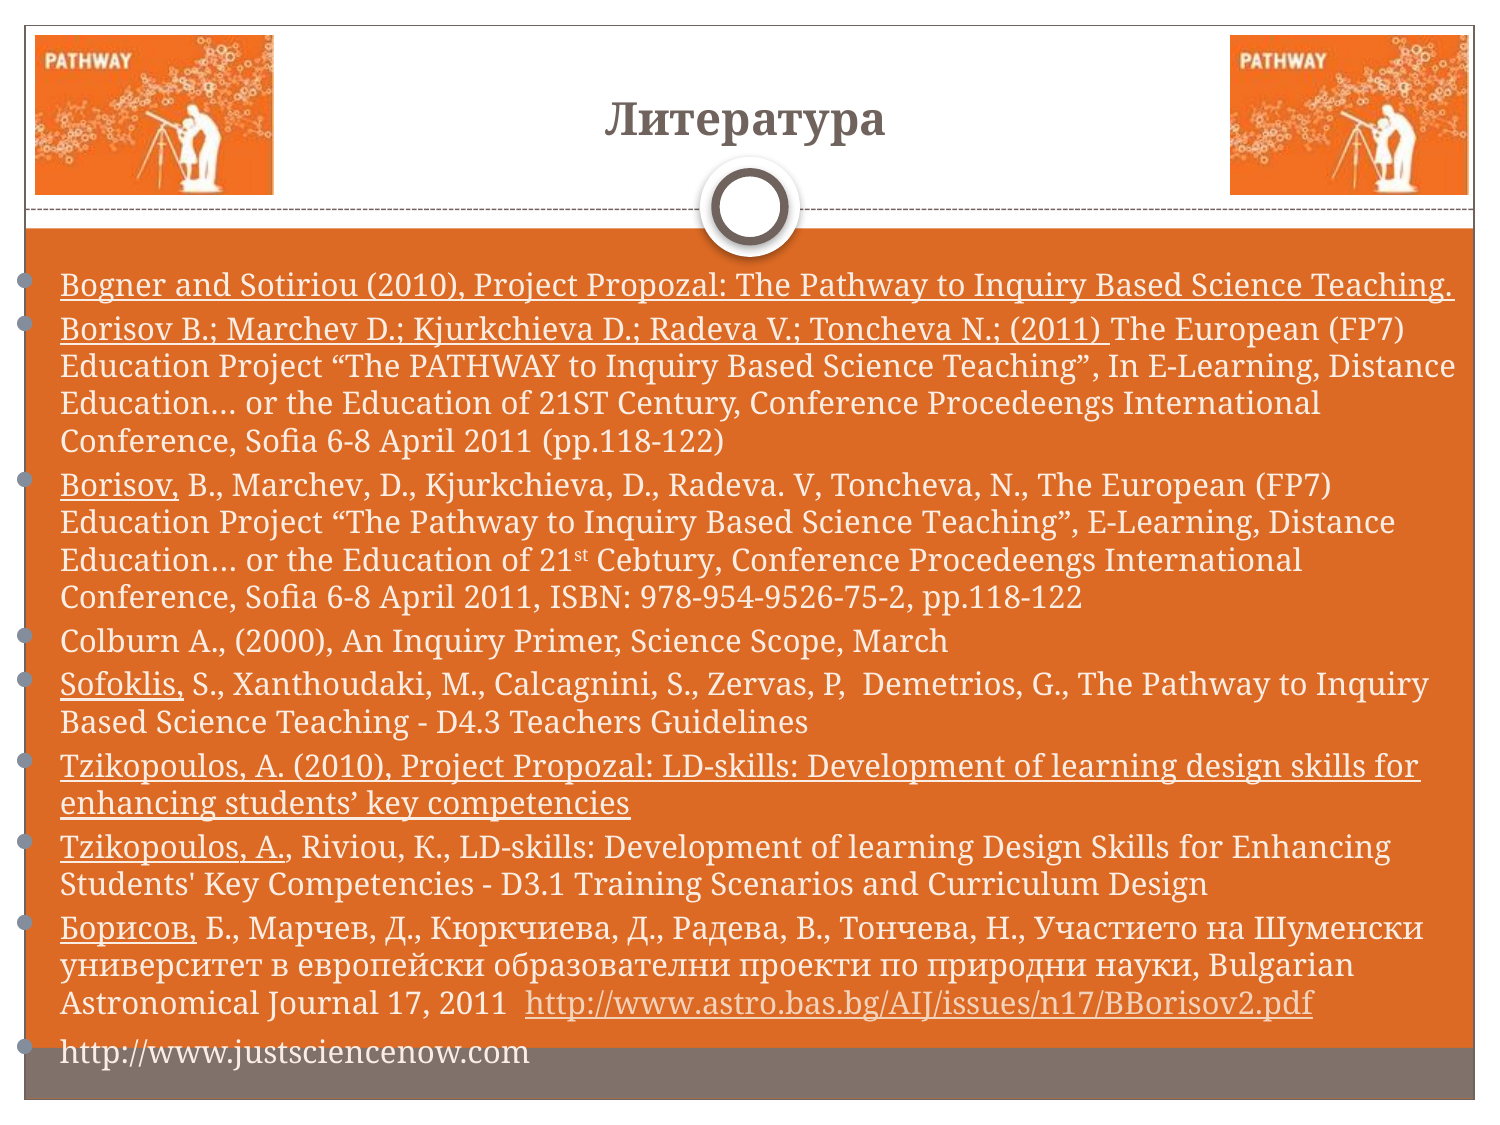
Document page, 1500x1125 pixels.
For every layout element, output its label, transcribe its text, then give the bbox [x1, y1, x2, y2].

picture [1230, 34, 1469, 195]
title Литература [280, 82, 1223, 153]
picture [34, 34, 274, 195]
list Bogner and Sotiriou (2010), Project Propozal: The Pathway to Inquiry Based Science Teaching. Borisov B.; Marchev D.; Kjurkchieva D.; Radeva V.; Toncheva N.; (2011) The European (FP7) Education Project “The PATHWAY to Inquiry Based Science Teaching”, In E-Learning, Distance Education… or the Education of 21ST Century, Conference Procedeengs International Conference, Sofia 6-8 April 2011 (pp.118-122) Borisov, B., Marchev, D., Kjurkchieva, D., Radeva. V, Toncheva, N., The European (FP7) Education Project “The Pathway to Inquiry Based Science Teaching”, E-Learning, Distance Education… or the Education of 21st Cebtury, Conference Procedeengs International Conference, Sofia 6-8 April 2011, ISBN: 978-954-9526-75-2, pp.118-122 Colburn A., (2000), An Inquiry Primer, Science Scope, March Sofoklis, S., Xanthoudaki, M., Calcagnini, S., Zervas, P, Demetrios, G., The Pathway to Inquiry Based Science Teaching - D4.3 Teachers Guidelines Tzikopoulos, A. (2010), Project Propozal: LD-skills: Development of learning design skills for enhancing students’ key competencies Tzikopoulos, А., Riviou, К., LD-skills: Development of learning Design Skills for Enhancing Students' Key Competencies - D3.1 Training Scenarios and Curriculum Design Борисов, Б., Марчев, Д., Кюркчиева, Д., Радева, В., Тончева, Н., Участието на Шуменски университет в европейски образователни проекти по природни науки, Bulgarian Astronomical Journal 17, 2011 http://www.astro.bas.bg/AIJ/issues/n17/BBorisov2.pdf http://www.justsciencenow.com [0, 257, 1500, 1125]
